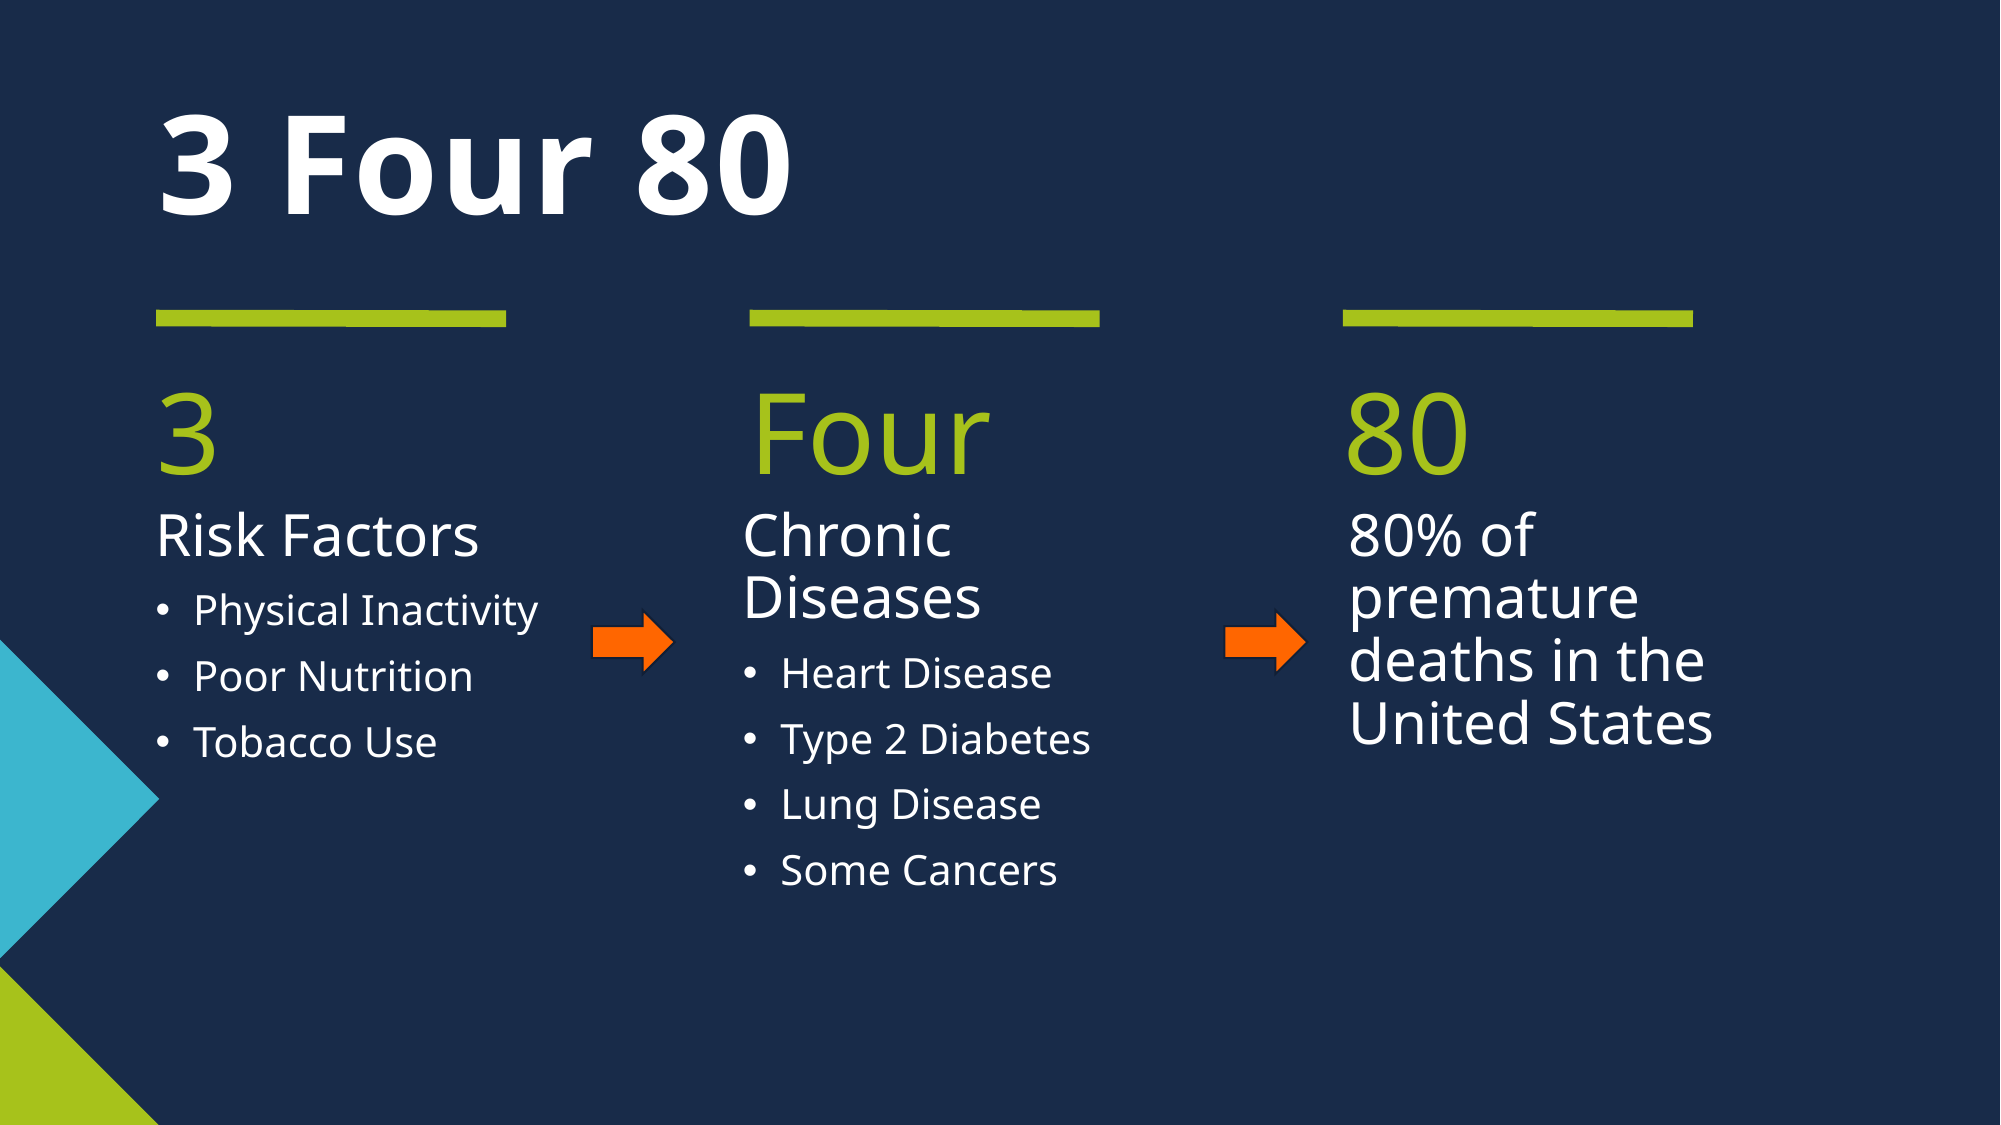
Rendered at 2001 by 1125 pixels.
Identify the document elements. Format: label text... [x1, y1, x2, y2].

text_box Chronic Diseases Heart Disease Type 2 Diabetes Lung Disease Some Cancers [728, 498, 1198, 838]
text_box [590, 607, 677, 677]
text_box Risk Factors Physical Inactivity Poor Nutrition Tobacco Use [140, 498, 592, 807]
list Four [749, 377, 1248, 444]
text_box 80% of premature deaths in the United States [1334, 498, 1804, 838]
list 80 [1343, 377, 1842, 444]
text_box [1223, 607, 1309, 677]
title 3 Four 80 [158, 144, 969, 245]
list 3 [156, 377, 655, 444]
